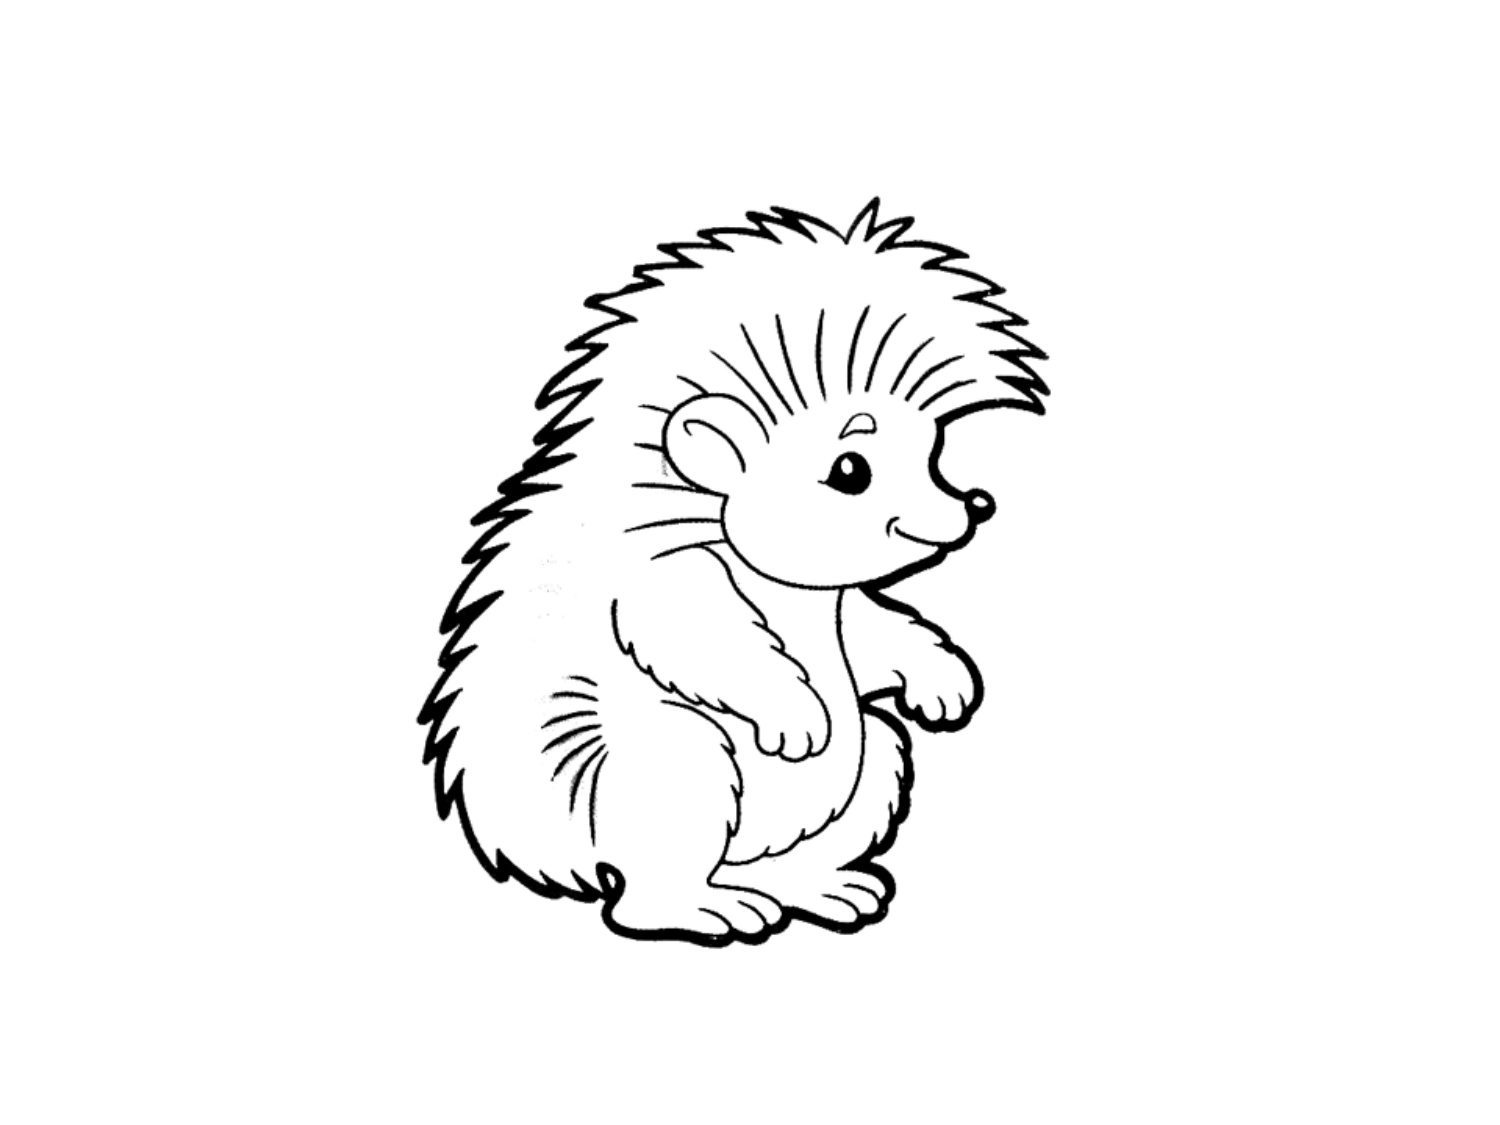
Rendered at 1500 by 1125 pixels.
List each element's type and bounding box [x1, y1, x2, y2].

picture [284, 93, 1216, 1032]
